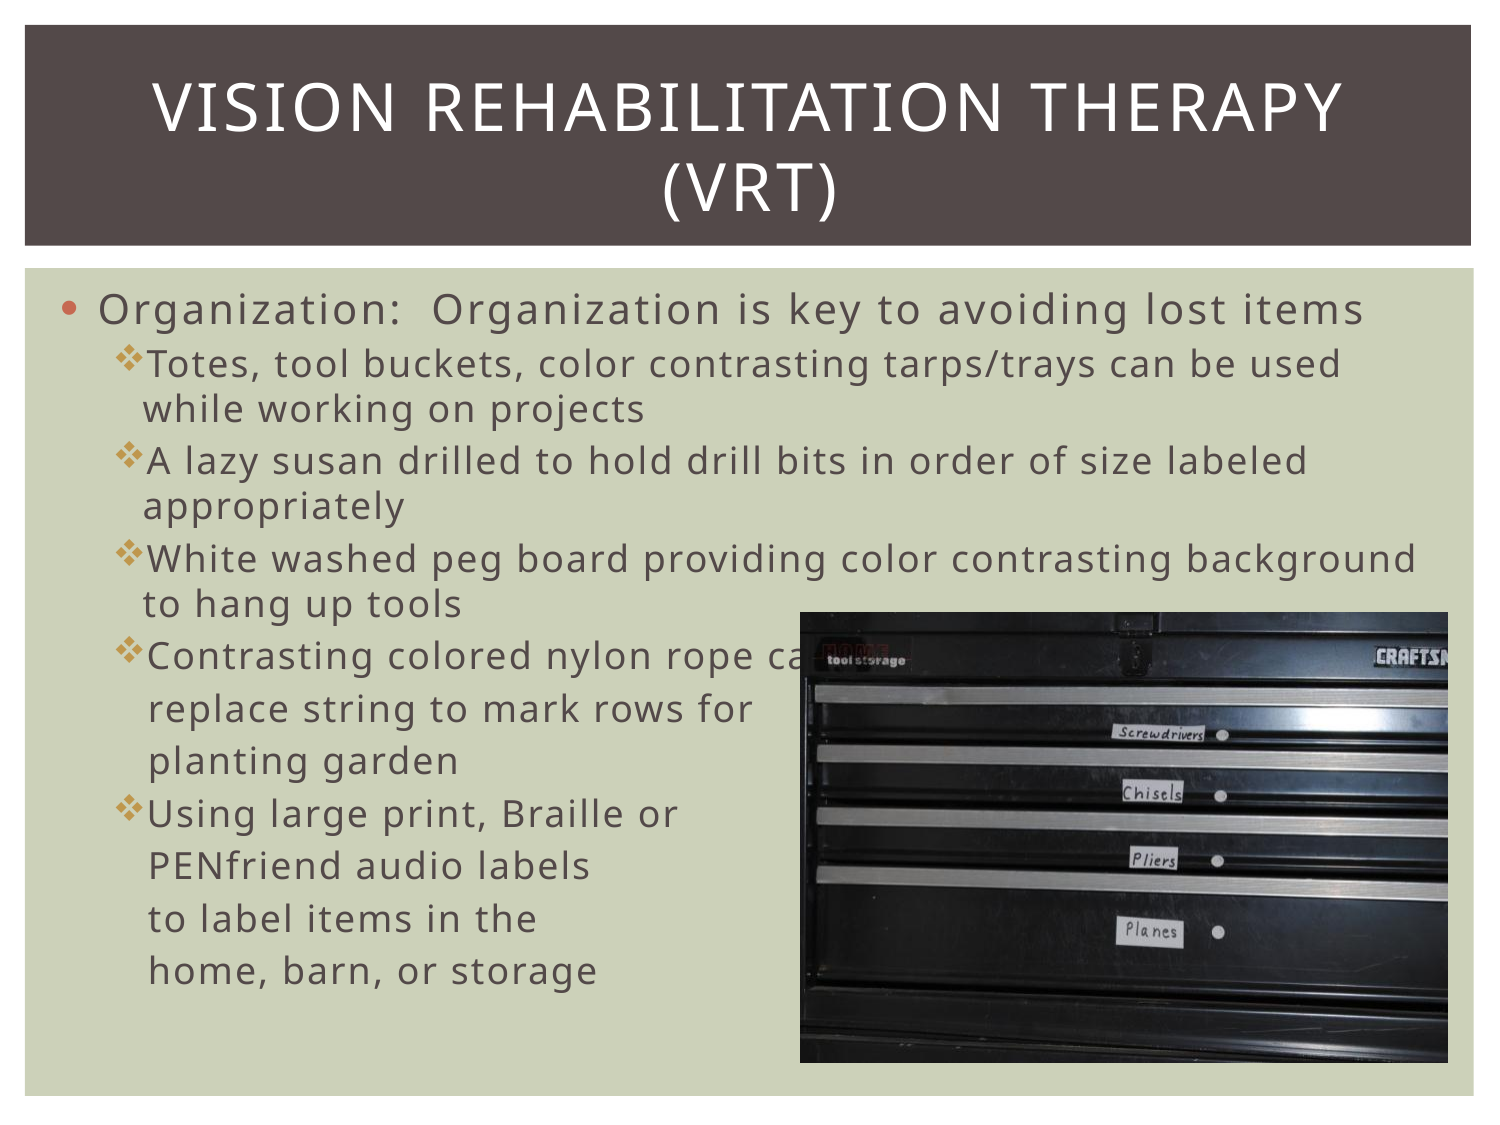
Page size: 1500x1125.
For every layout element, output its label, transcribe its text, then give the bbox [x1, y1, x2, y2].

title Vision rehabilitation therapy (VRT) [62, 58, 1438, 232]
picture [799, 612, 1448, 1063]
list Organization: Organization is key to avoiding lost items Totes, tool buckets, color contrasting tarps/trays can be used while working on projects A lazy susan drilled to hold drill bits in order of size labeled appropriately White washed peg board providing color contrasting background to hang up tools Contrasting colored nylon rope can replace string to mark rows for planting garden Using large print, Braille or PENfriend audio labels to label items in the home, barn, or storage [37, 275, 1463, 1125]
